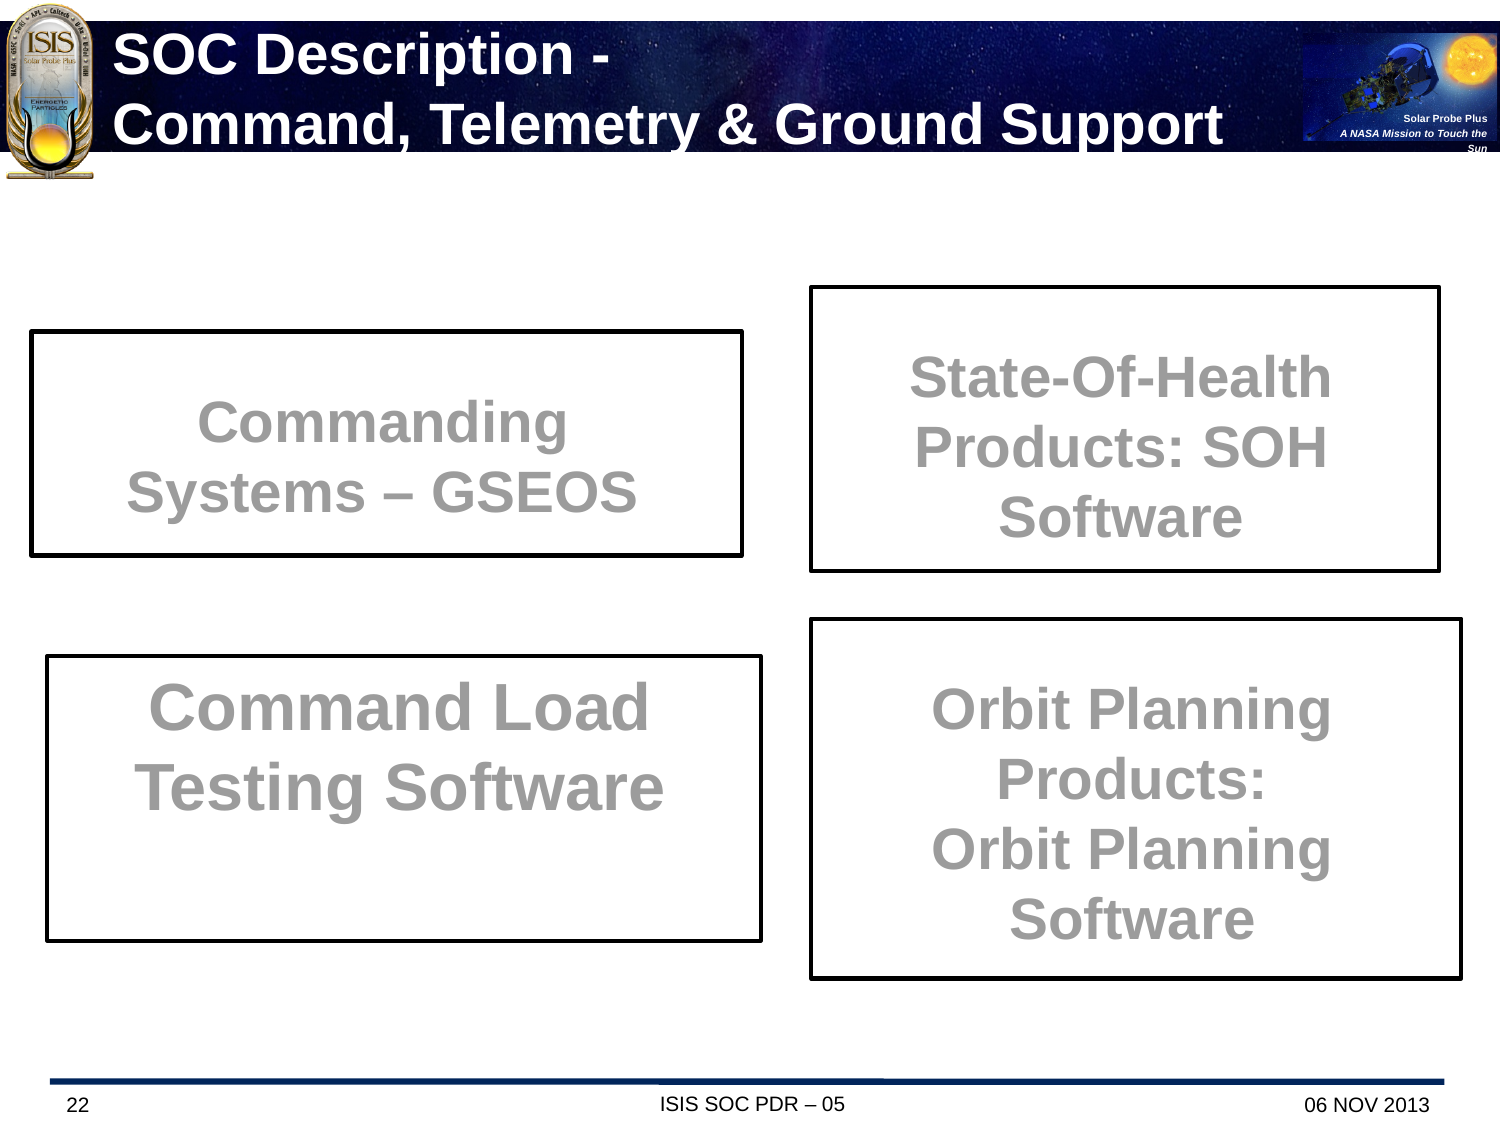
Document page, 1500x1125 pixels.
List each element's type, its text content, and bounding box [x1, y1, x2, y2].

text_box State-Of-Health Products: SOH Software [809, 285, 1441, 573]
text_box Commanding Systems – GSEOS [29, 329, 744, 558]
text_box Command Load Testing Software [45, 654, 763, 943]
text_box Orbit Planning Products: Orbit Planning Software [809, 617, 1463, 981]
title SOC Description - Command, Telemetry & Ground Support [111, 30, 1294, 142]
picture [0, 2, 1500, 181]
text_box ISIS SOC PDR – 05 [376, 1083, 1129, 1124]
